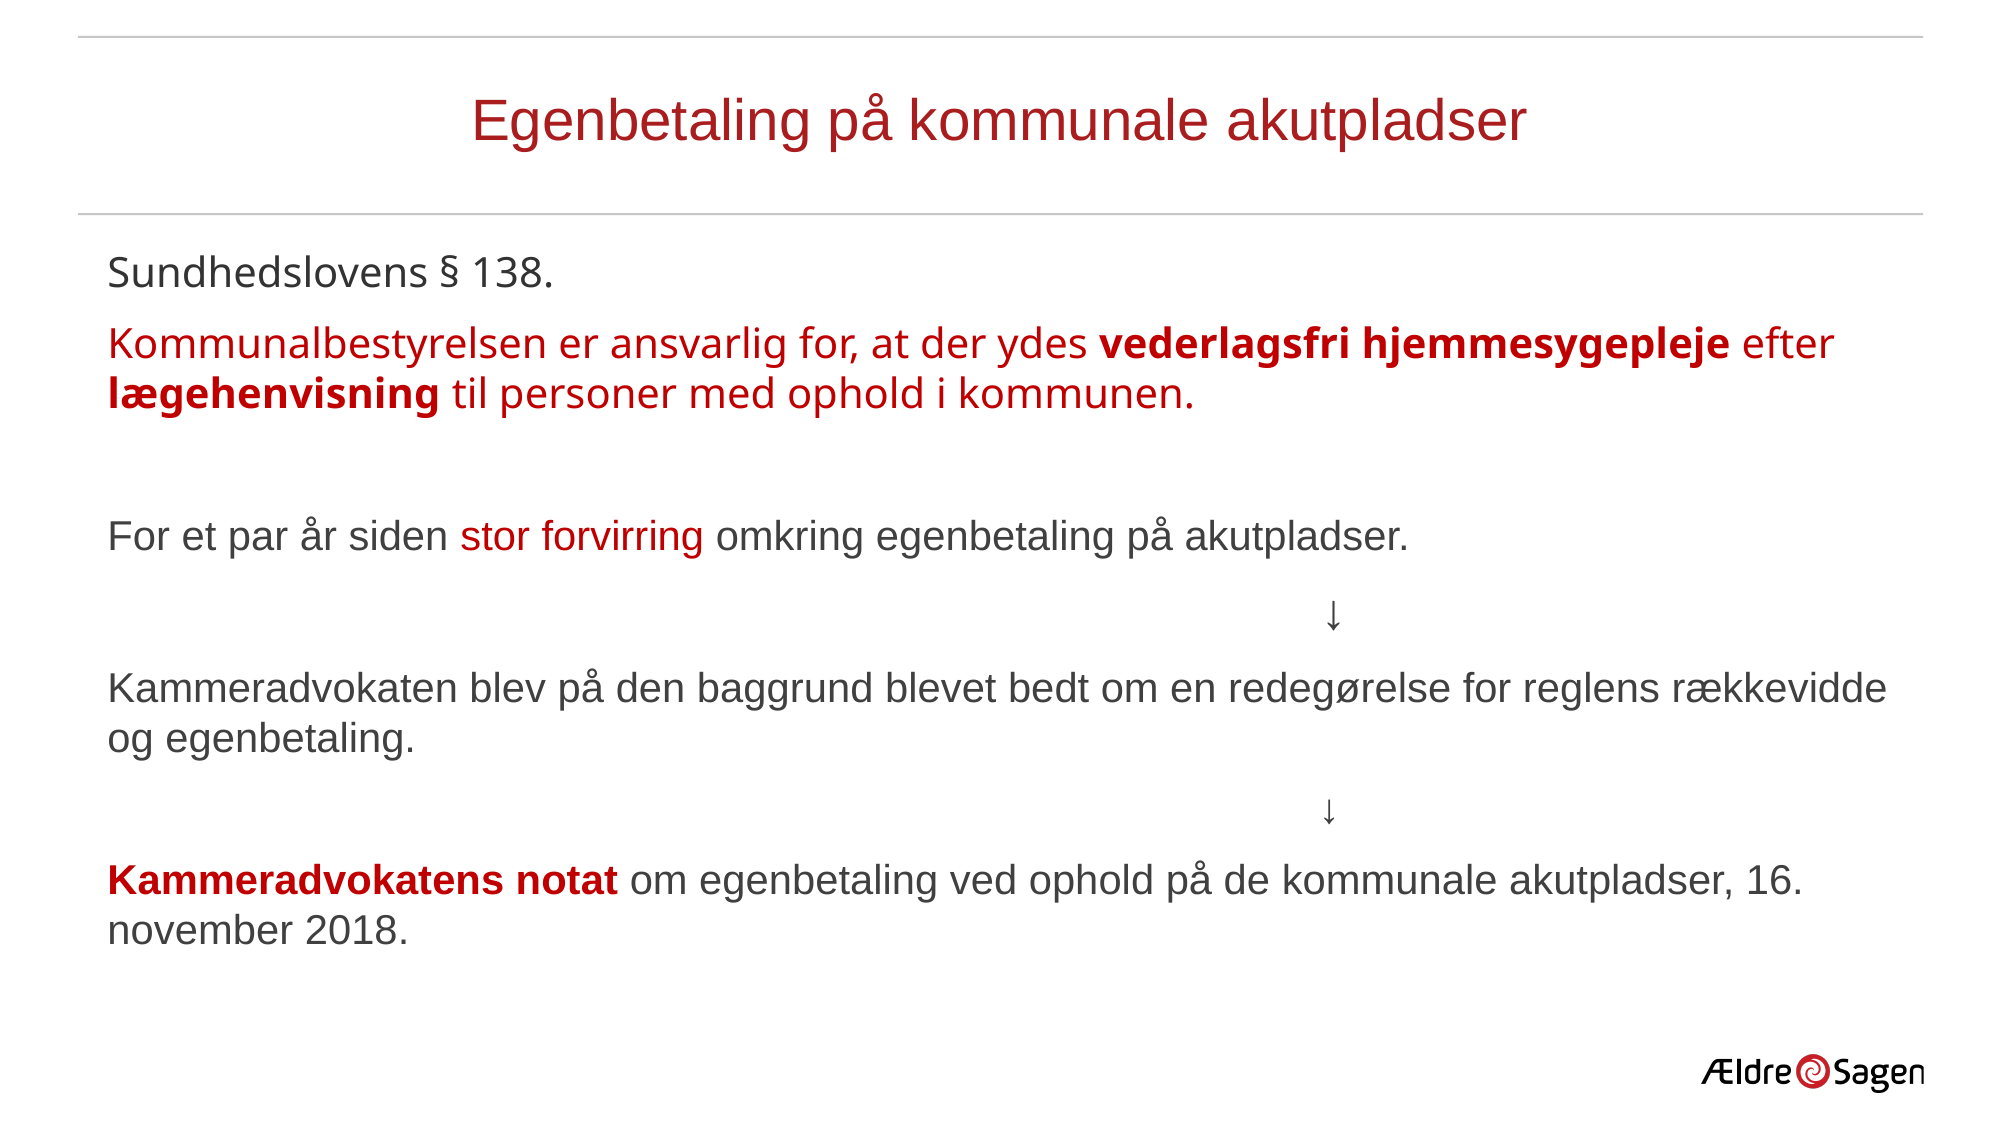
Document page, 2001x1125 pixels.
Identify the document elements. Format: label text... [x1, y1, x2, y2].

title Egenbetaling på kommunale akutpladser [78, 36, 1923, 198]
list Sundhedslovens § 138. Kommunalbestyrelsen er ansvarlig for, at der ydes vederlagsfri hjemmesygepleje efter lægehenvisning til personer med ophold i kommunen. For et par år siden stor forvirring omkring egenbetaling på akutpladser. ↓ Kammeradvokaten blev på den baggrund blevet bedt om en redegørelse for reglens rækkevidde og egenbetaling. ↓ Kammeradvokatens notat om egenbetaling ved ophold på de kommunale akutpladser, 16. november 2018. [107, 245, 1898, 1019]
